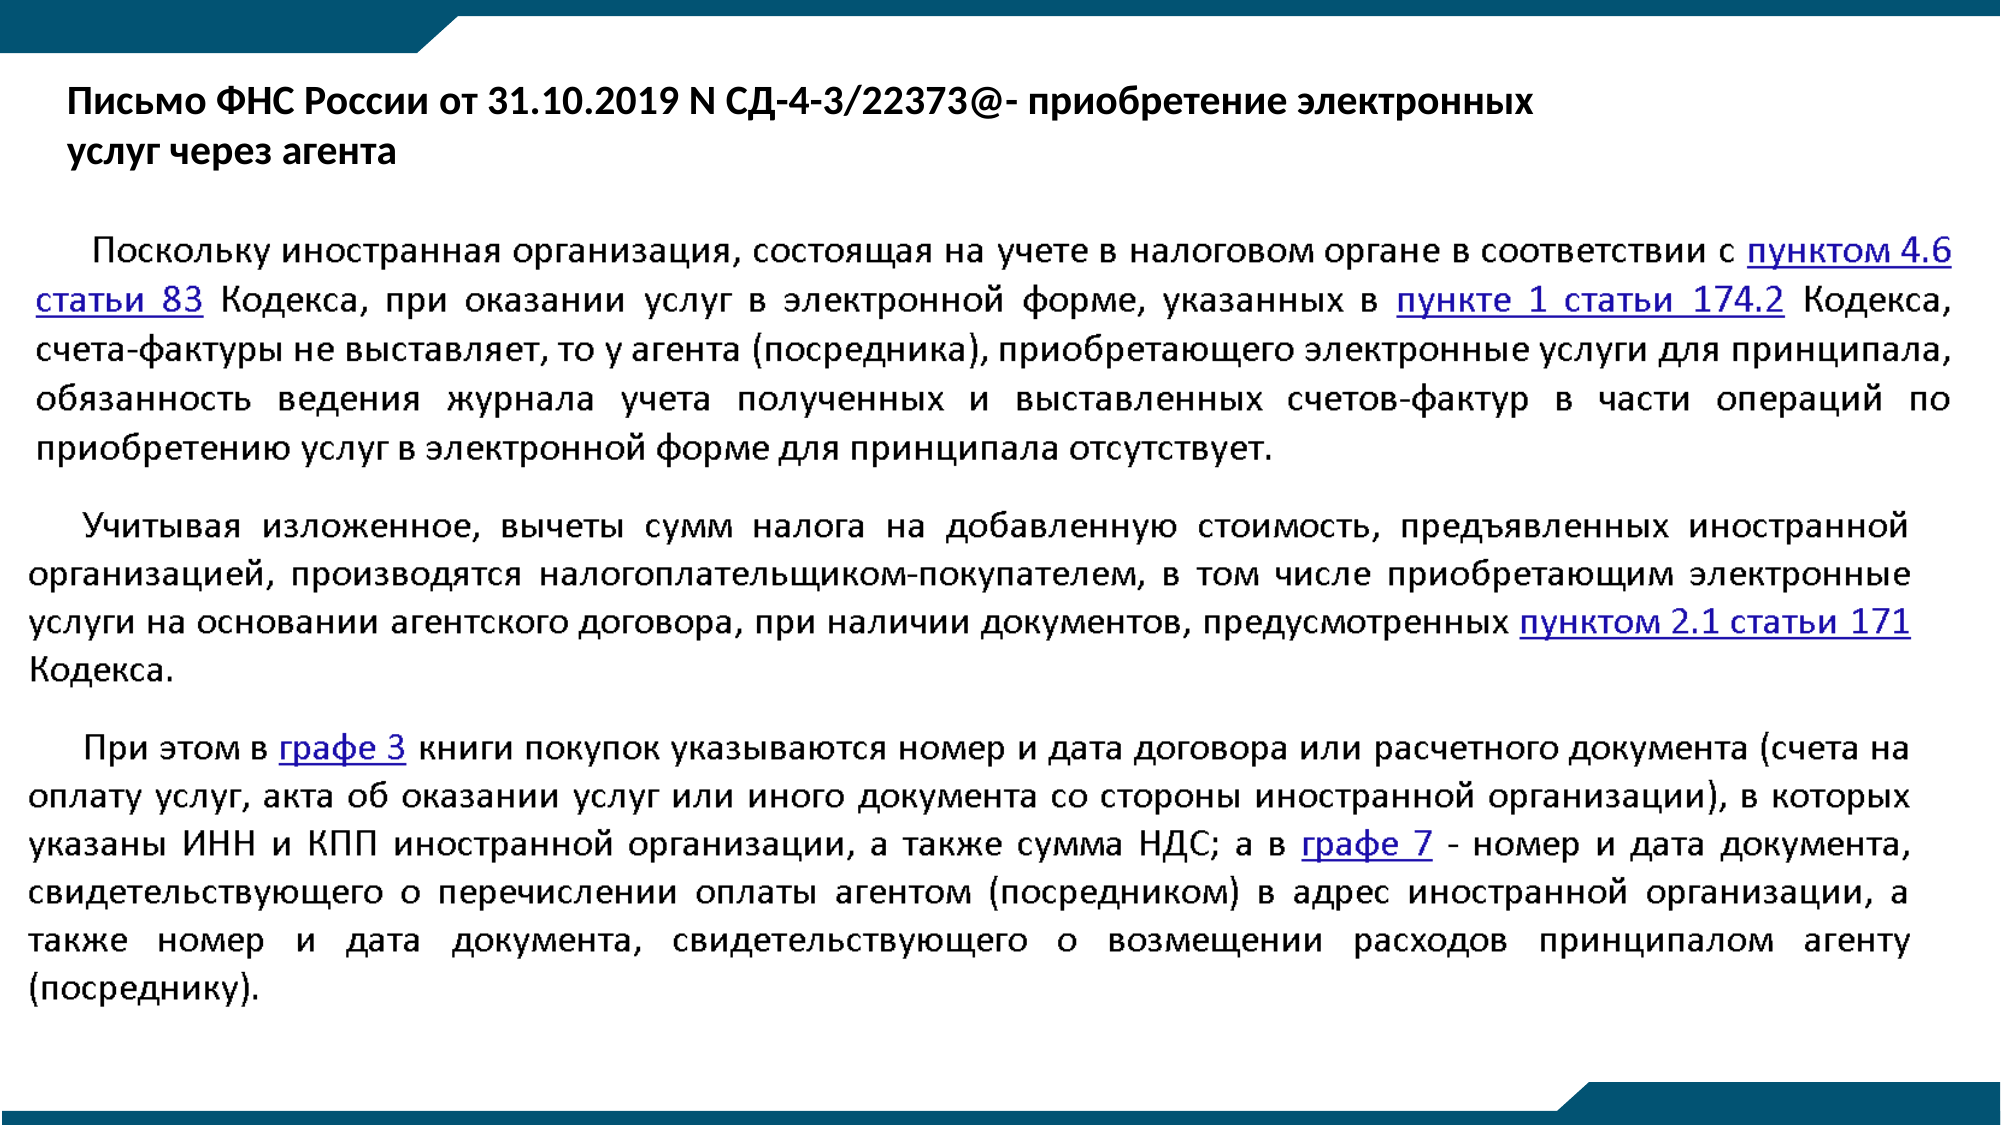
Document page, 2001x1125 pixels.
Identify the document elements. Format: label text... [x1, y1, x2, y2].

text_box Письмо ФНС России от 31.10.2019 N СД-4-3/22373@- приобретение электронных услуг через агента [46, 62, 1657, 183]
picture [31, 218, 1969, 471]
picture [15, 499, 1922, 1032]
